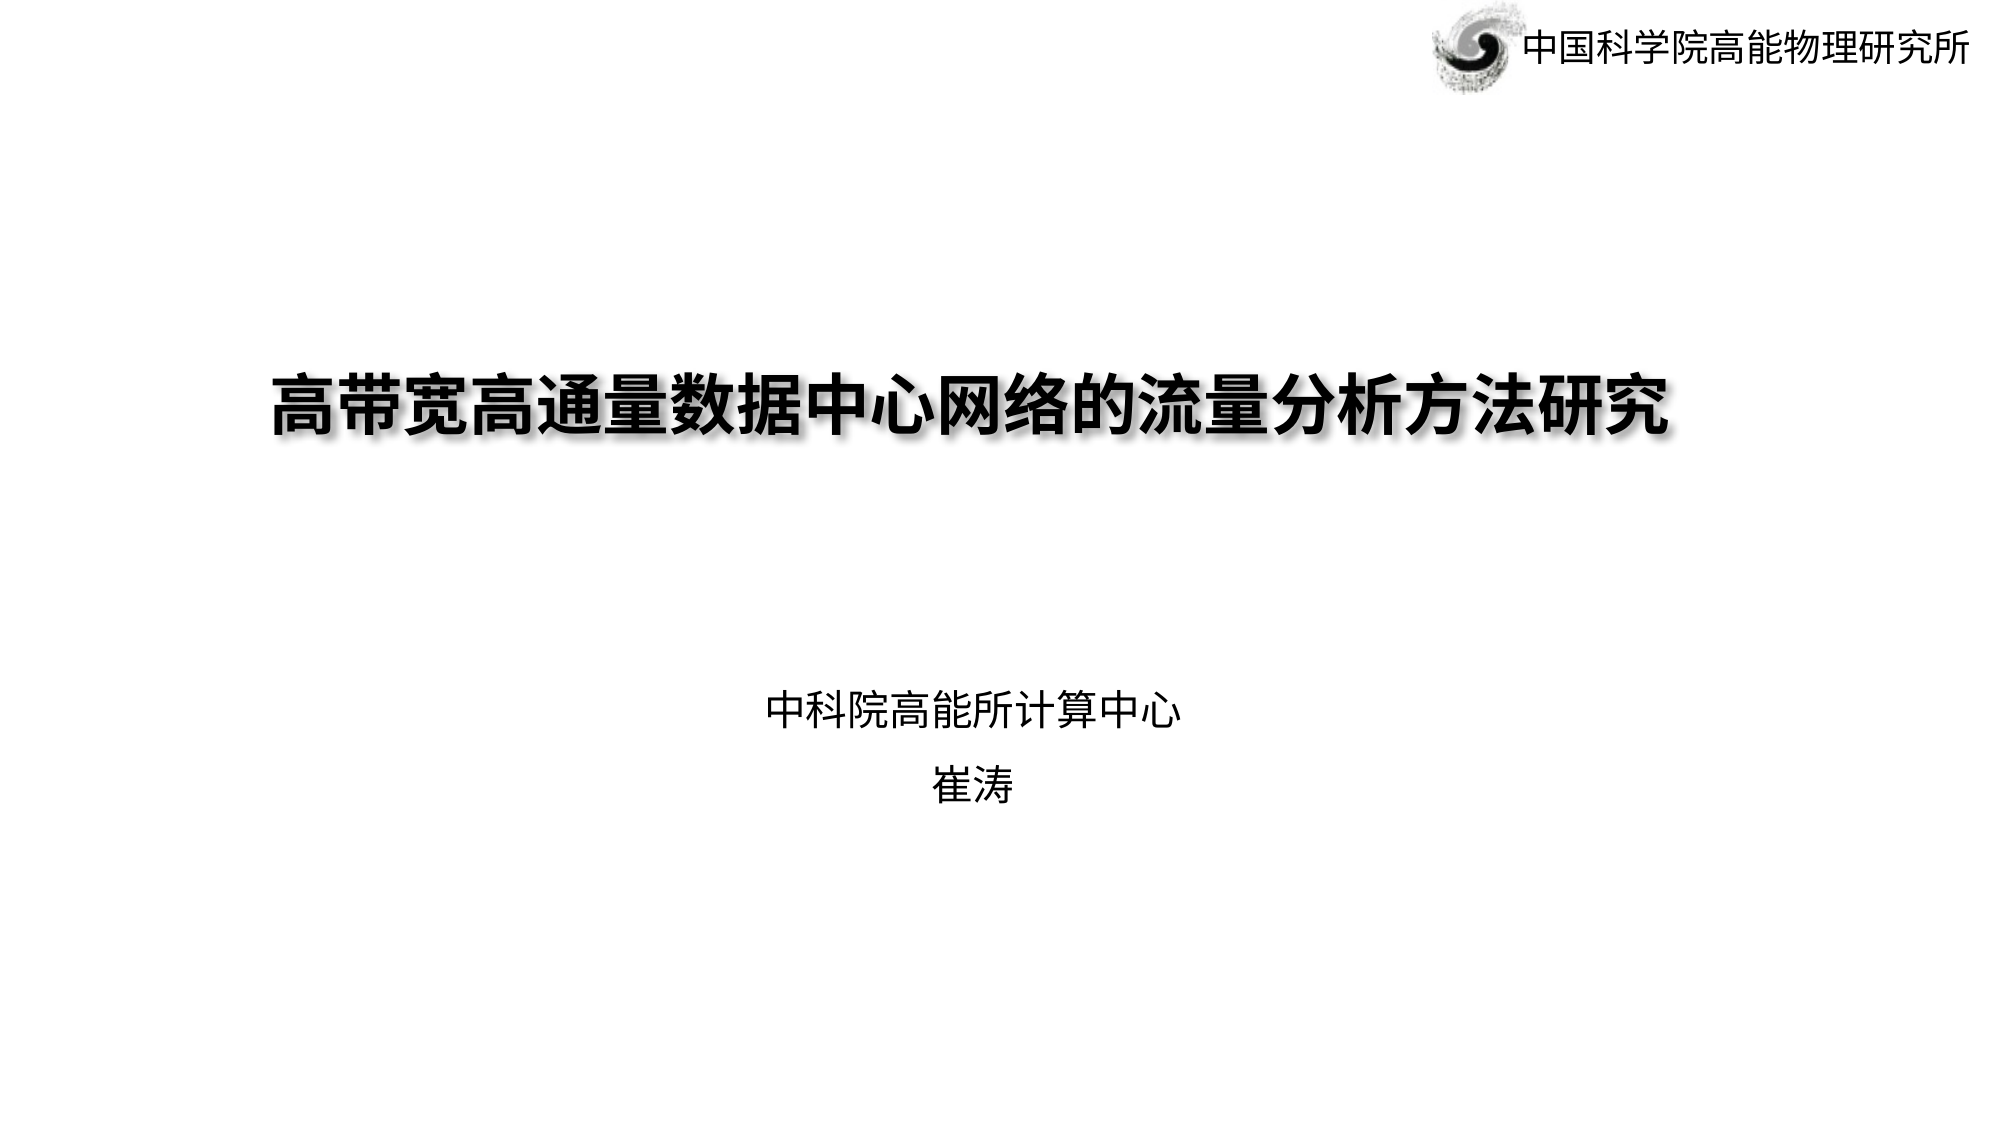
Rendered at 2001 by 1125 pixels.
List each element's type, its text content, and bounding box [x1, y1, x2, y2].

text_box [1432, 0, 2000, 95]
text_box 中科院高能所计算中心 崔涛 [682, 651, 1254, 817]
text_box 高带宽高通量数据中心网络的流量分析方法研究 [245, 364, 1828, 532]
